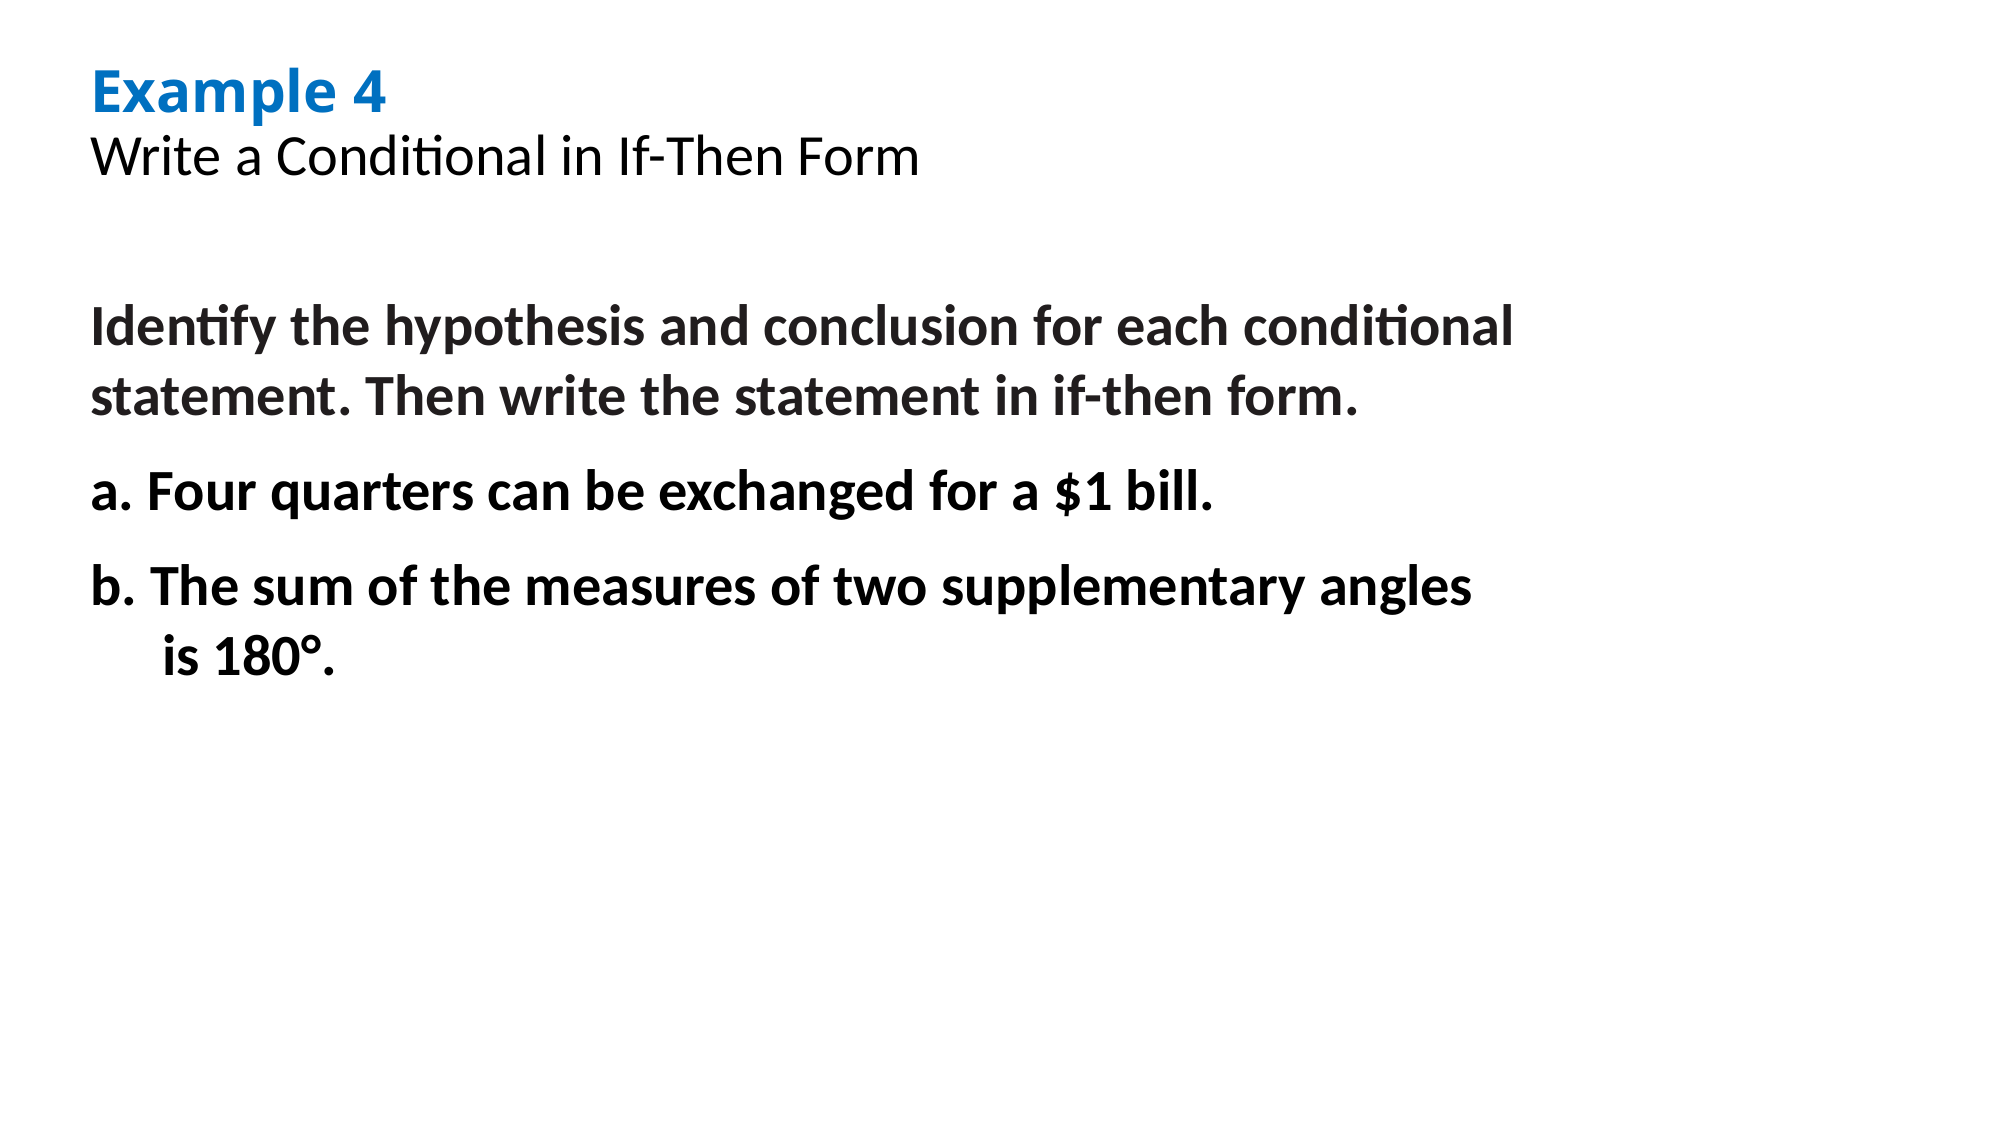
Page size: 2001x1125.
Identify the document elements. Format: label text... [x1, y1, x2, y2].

text_box Example 4 Write a Conditional in If-Then Form [75, 54, 1216, 266]
text_box Identify the hypothesis and conclusion for each conditional statement. Then write the statement in if-then form. a. Four quarters can be exchanged for a $1 bill. b. The sum of the measures of two supplementary angles is 180°. [75, 280, 1538, 771]
